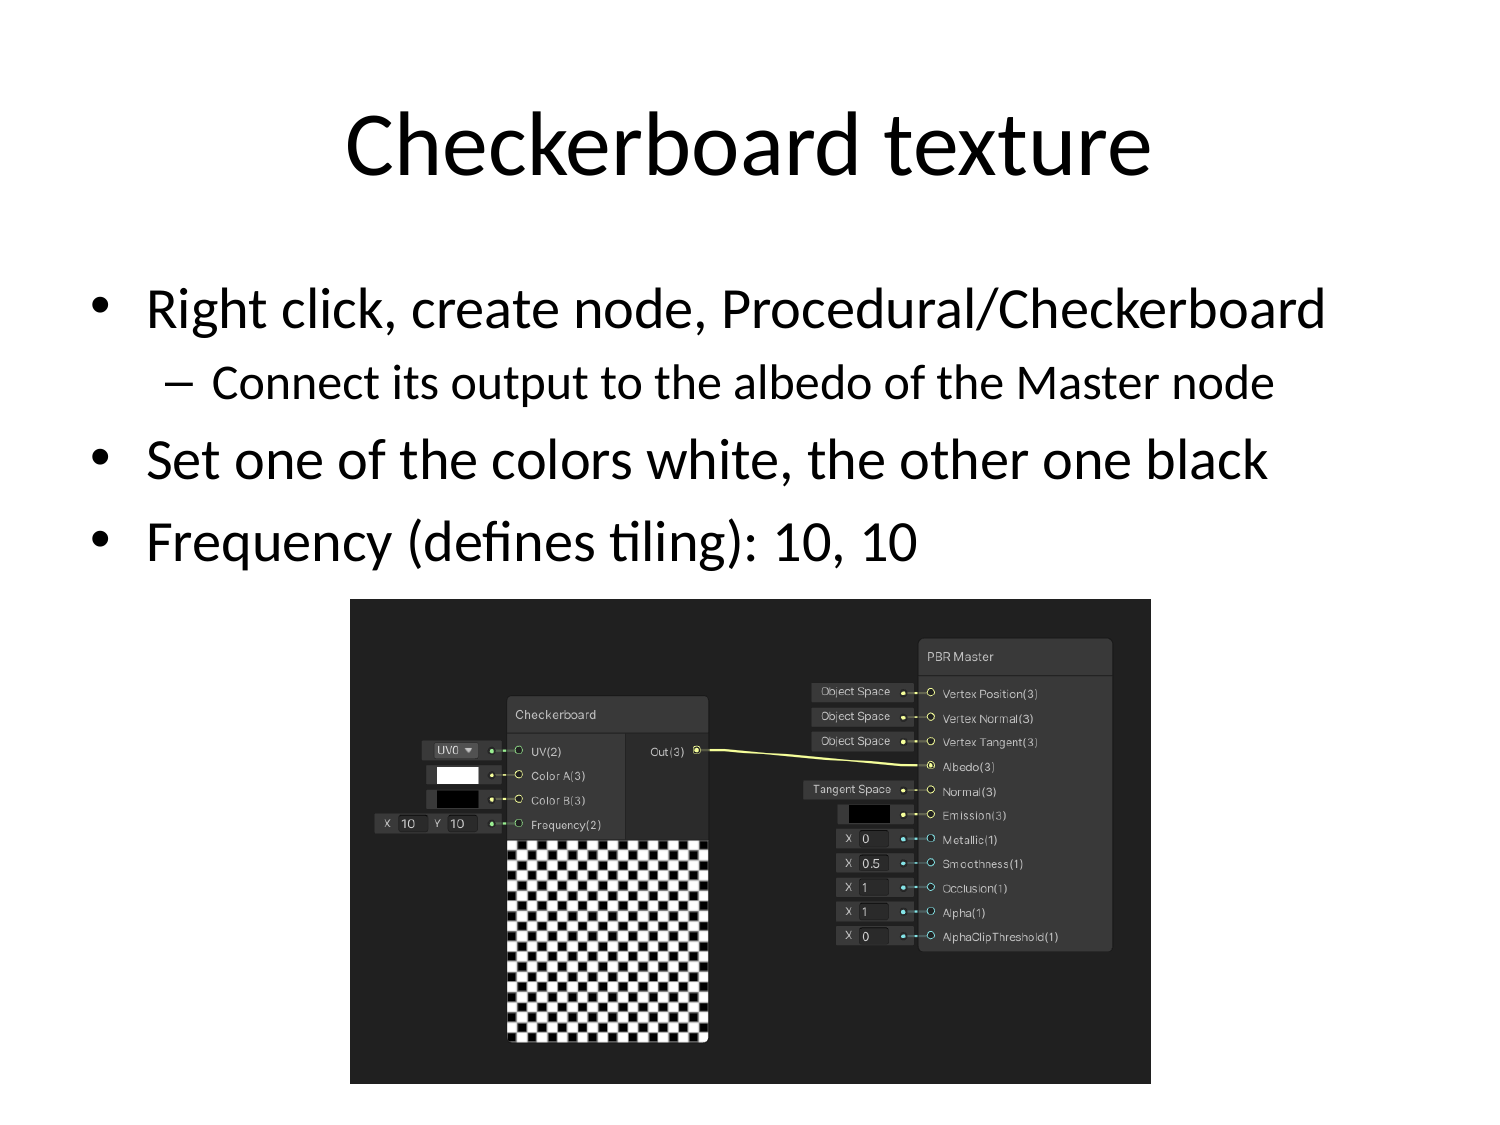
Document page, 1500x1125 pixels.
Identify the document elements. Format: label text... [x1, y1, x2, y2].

list Right click, create node, Procedural/Checkerboard Connect its output to the albedo of the Master node Set one of the colors white, the other one black Frequency (defines tiling): 10, 10 [75, 262, 1425, 1005]
title Checkerboard texture [75, 45, 1425, 233]
picture [349, 599, 1151, 1084]
